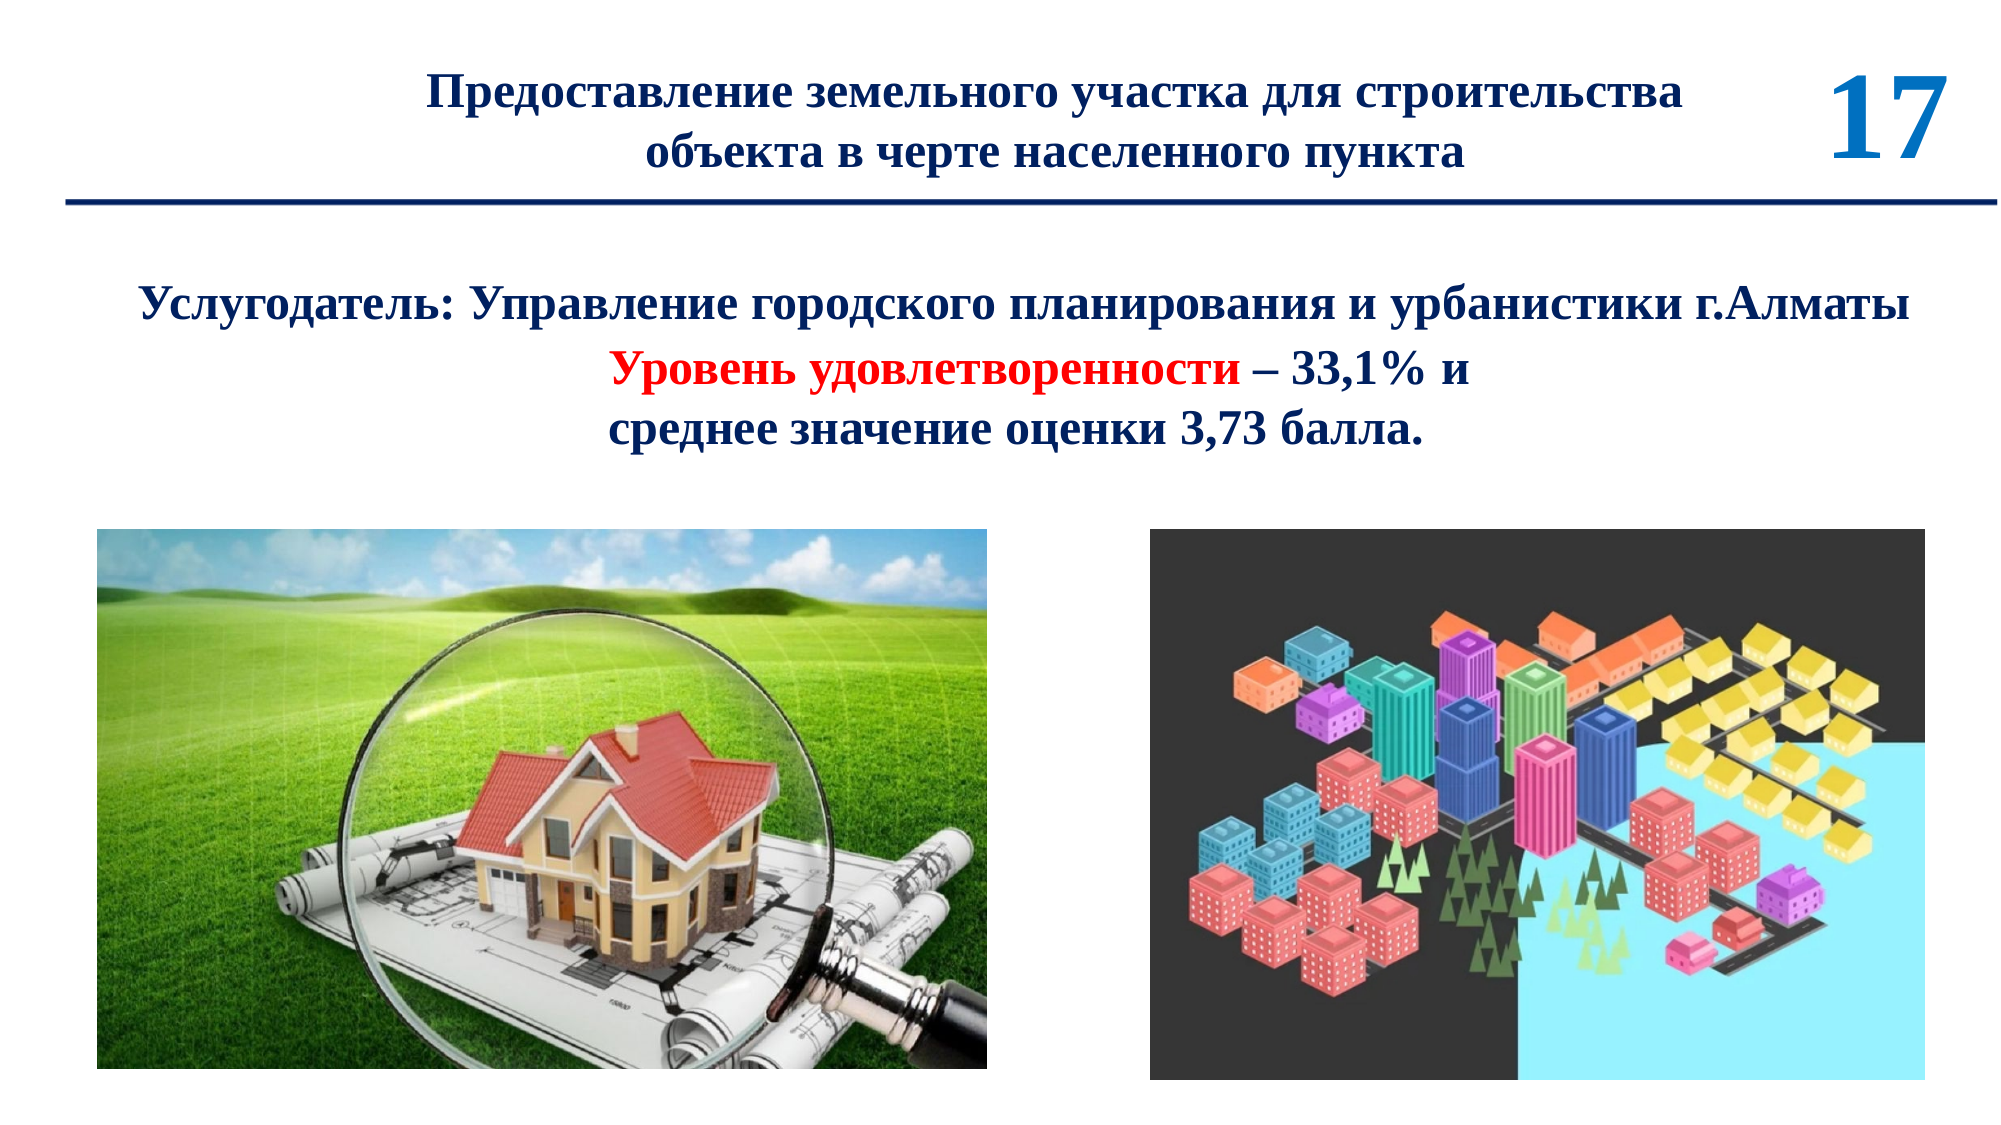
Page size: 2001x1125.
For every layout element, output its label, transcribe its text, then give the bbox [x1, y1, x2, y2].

text_box Предоставление земельного участка для строительства объекта в черте населенного пункта [302, 49, 1809, 185]
text_box Услугодатель: Управление городского планирования и урбанистики г.Алматы [123, 262, 2000, 337]
text_box 17 [1809, 26, 1965, 192]
picture [1150, 529, 1925, 1080]
picture [65, 199, 2000, 206]
picture [97, 529, 987, 1069]
text_box Уровень удовлетворенности – 33,1% и среднее значение оценки 3,73 балла. [593, 326, 1594, 462]
